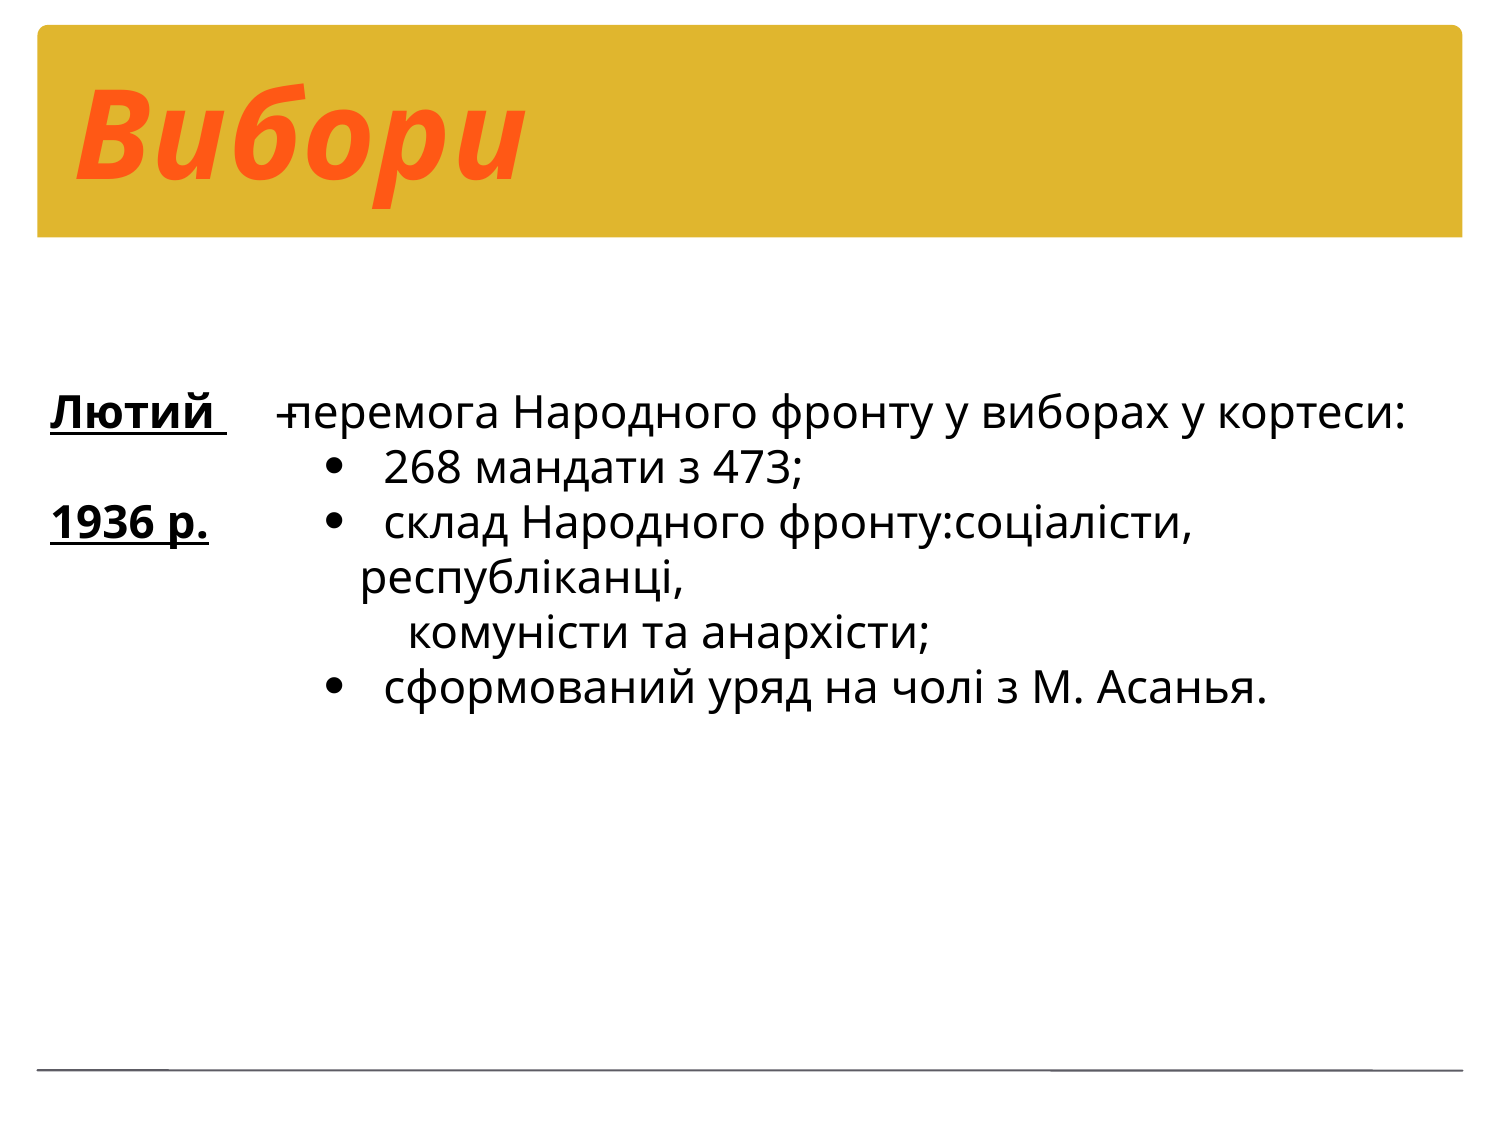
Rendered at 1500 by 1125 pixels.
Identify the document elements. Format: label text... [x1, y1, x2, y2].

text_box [34, 374, 1477, 749]
text_box Вибори [58, 46, 1374, 212]
